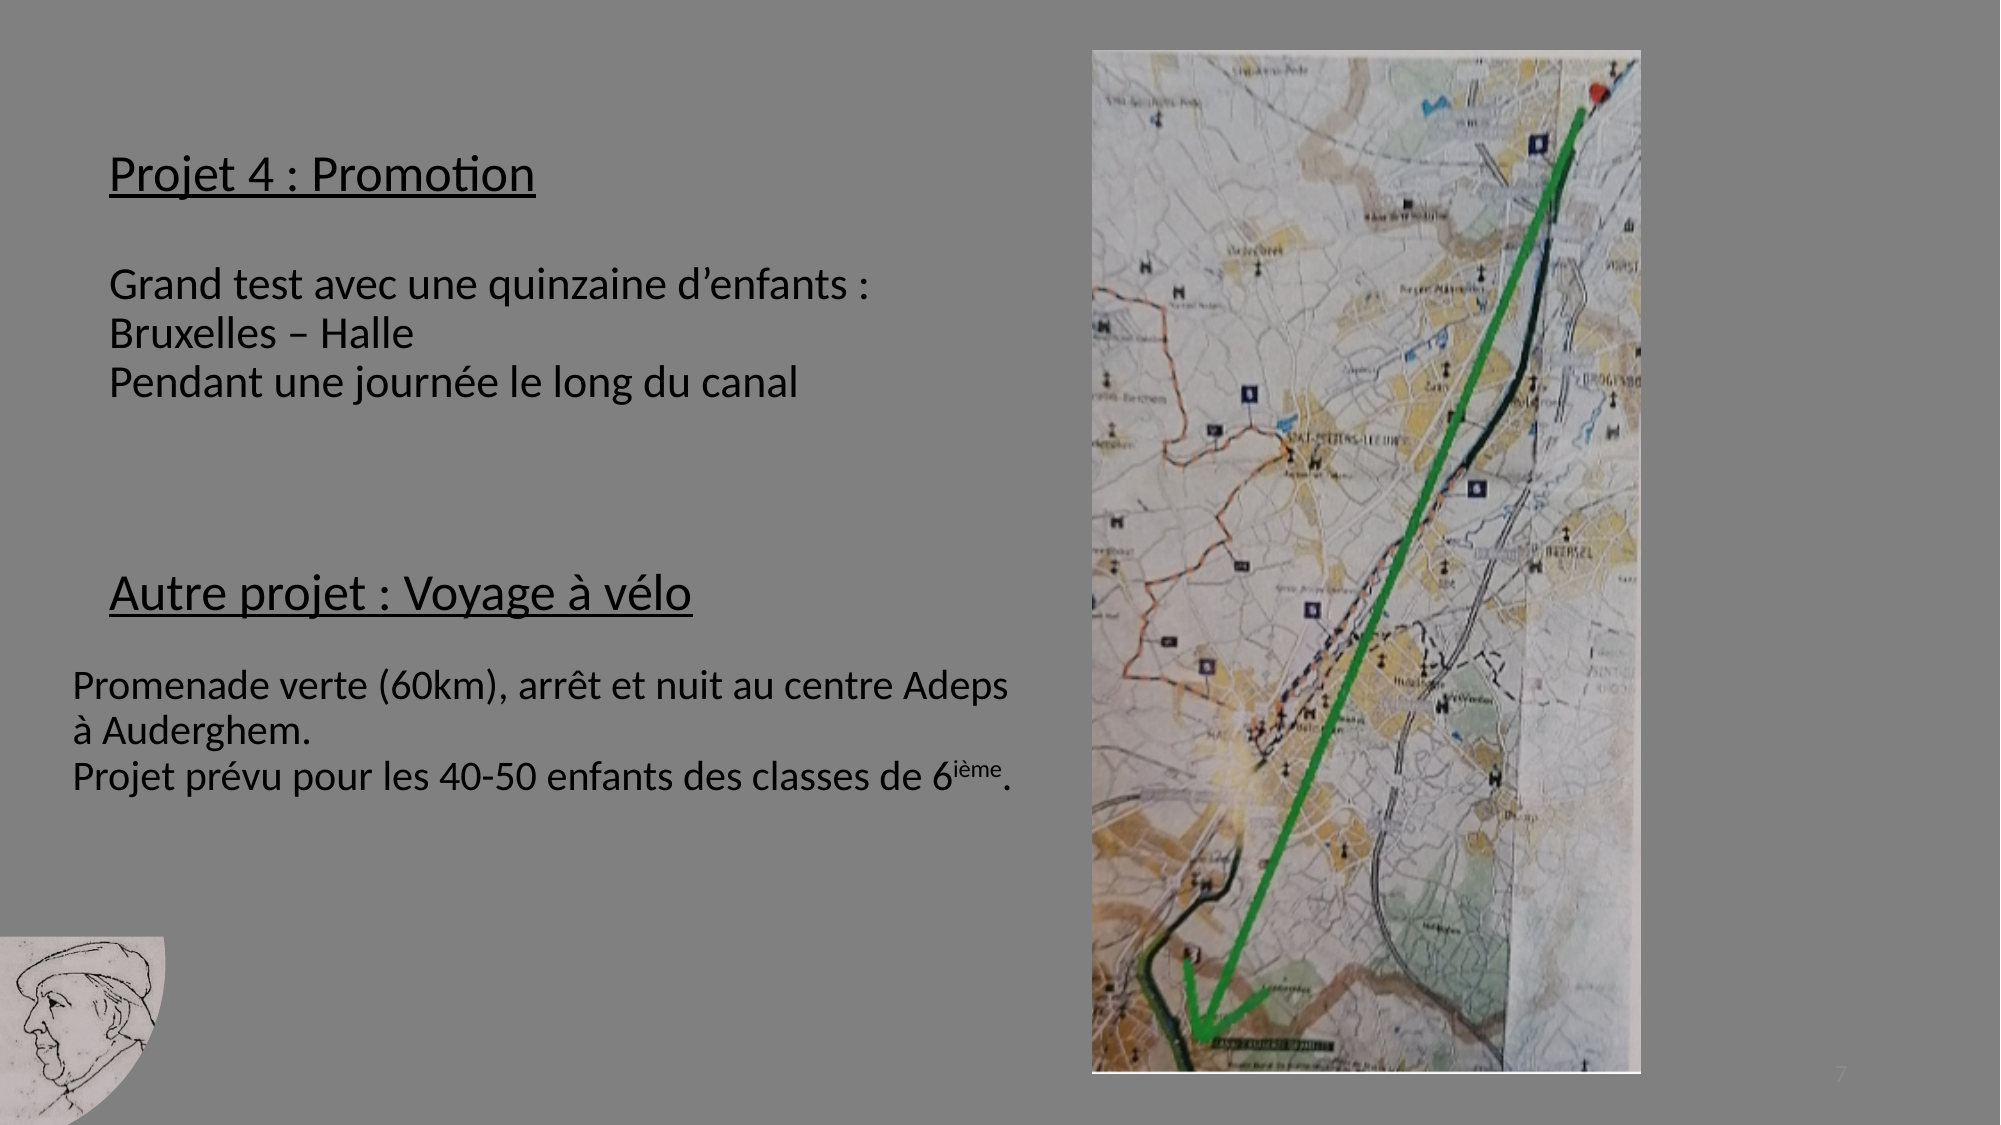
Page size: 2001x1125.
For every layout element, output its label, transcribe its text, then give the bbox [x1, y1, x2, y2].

text_box Projet 4 : Promotion [94, 138, 1091, 252]
slide_number 7 [1412, 1042, 1863, 1103]
text_box Autre projet : Voyage à vélo [94, 558, 1091, 672]
picture [0, 936, 166, 1125]
picture [1091, 50, 1641, 1074]
text_box Promenade verte (60km), arrêt et nuit au centre Adeps à Auderghem. Projet prévu pour les 40-50 enfants des classes de 6ième. [57, 655, 1037, 873]
text_box Grand test avec une quinzaine d’enfants : Bruxelles – Halle Pendant une journée le long du canal [94, 252, 943, 454]
